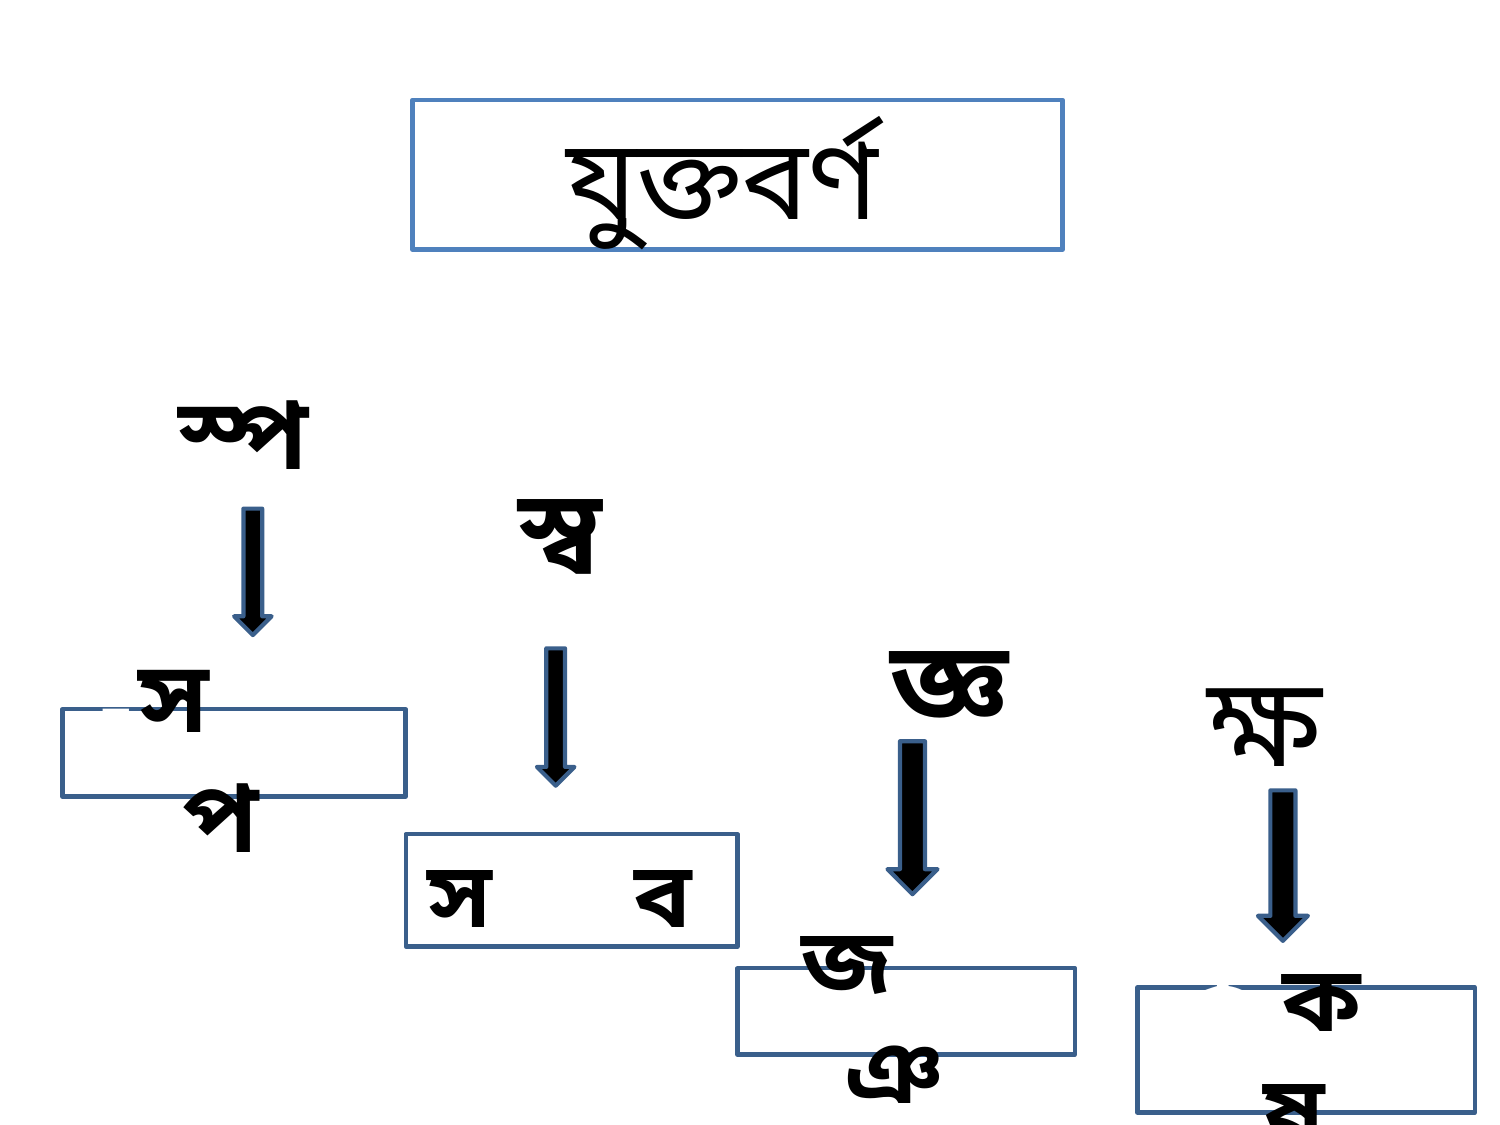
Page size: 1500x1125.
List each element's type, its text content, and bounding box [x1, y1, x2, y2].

text_box জ্ঞ [787, 601, 1038, 752]
text_box ক্ষ [1106, 633, 1457, 799]
text_box জ ঞ [735, 966, 1077, 1057]
text_box স স প [60, 707, 408, 799]
text_box স্প [99, 362, 413, 498]
text_box ক ক ষ [1135, 985, 1477, 1115]
text_box [232, 506, 274, 638]
text_box [1255, 788, 1310, 943]
text_box যুক্তবর্ণ [412, 99, 1063, 250]
text_box স ব [404, 832, 740, 949]
text_box [534, 646, 577, 788]
text_box স্ব [412, 449, 738, 600]
text_box [885, 739, 940, 897]
